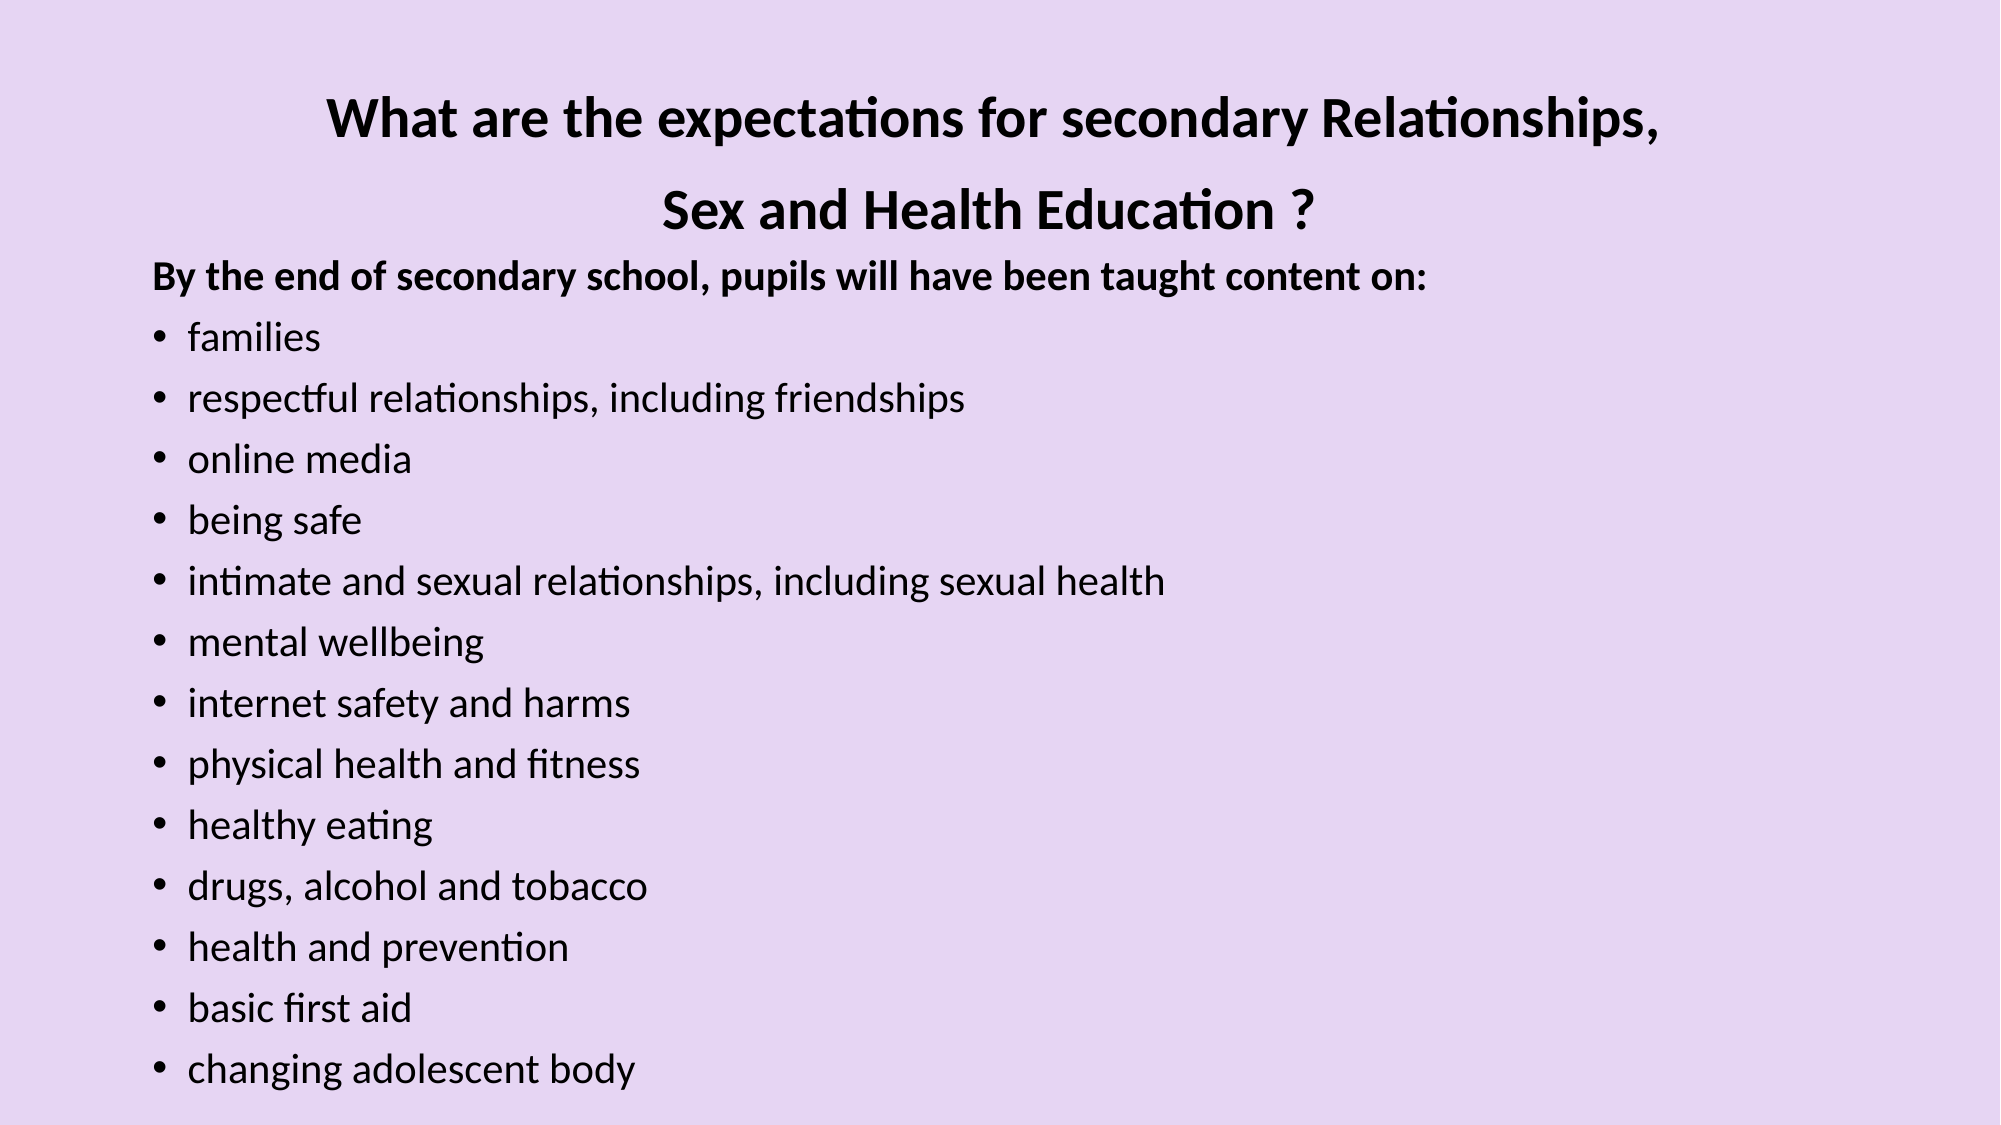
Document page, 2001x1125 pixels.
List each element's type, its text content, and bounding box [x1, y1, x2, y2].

title What are the expectations for secondary Relationships, Sex and Health Education ? [137, 59, 1863, 246]
list By the end of secondary school, pupils will have been taught content on: families respectful relationships, including friendships online media being safe intimate and sexual relationships, including sexual health mental wellbeing internet safety and harms physical health and fitness healthy eating drugs, alcohol and tobacco health and prevention basic first aid changing adolescent body [137, 246, 1863, 1104]
